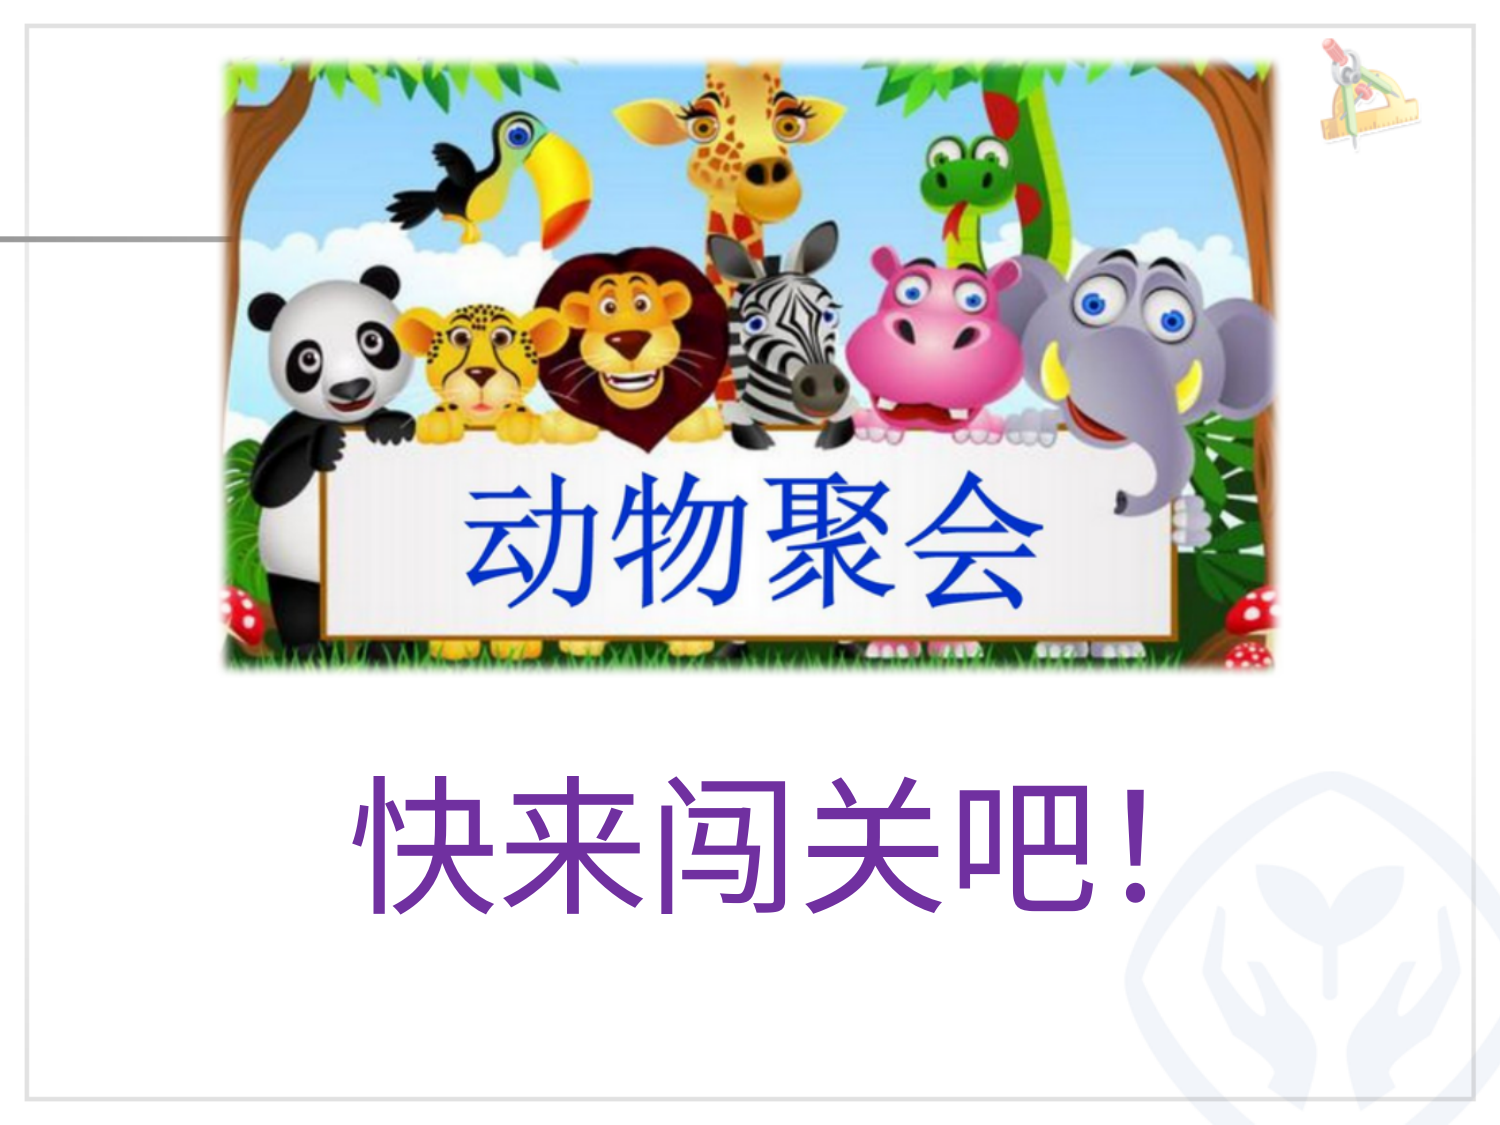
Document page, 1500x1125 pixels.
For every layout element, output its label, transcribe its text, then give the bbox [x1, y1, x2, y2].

text_box 快来闯关吧！ [333, 745, 1216, 940]
picture [0, 0, 1500, 1125]
